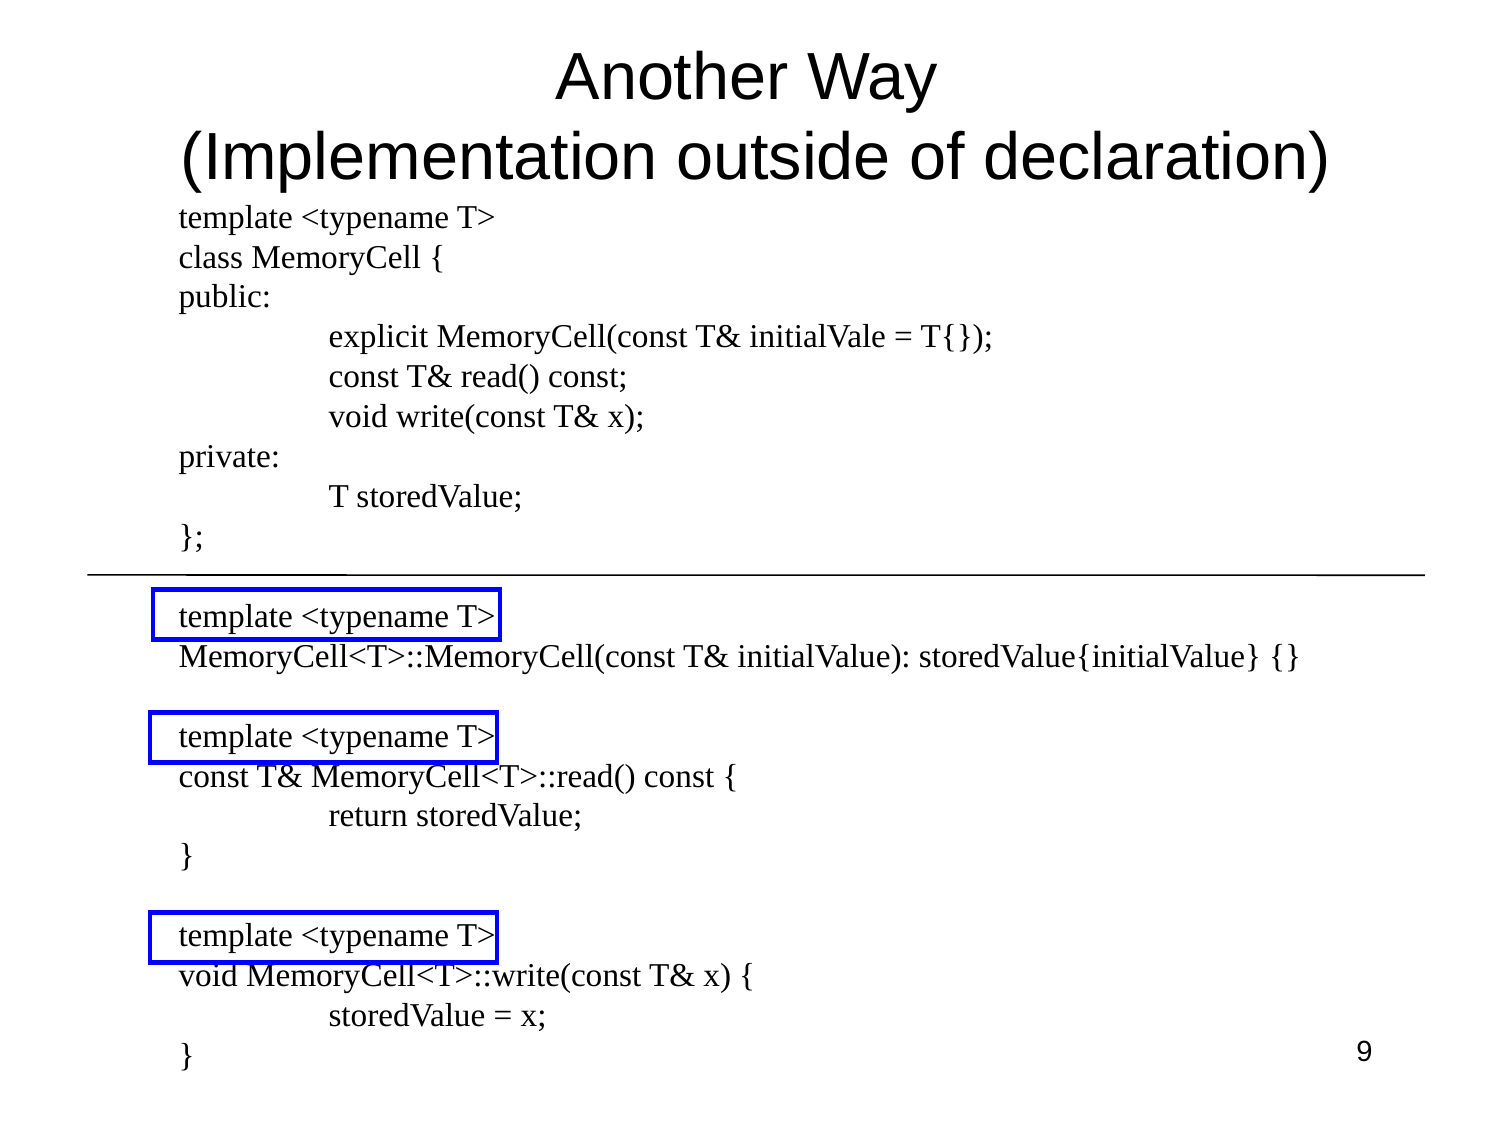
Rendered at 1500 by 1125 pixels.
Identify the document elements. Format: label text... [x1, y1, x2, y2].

text_box [149, 712, 498, 763]
text_box [149, 912, 498, 963]
text_box template <typename T> class MemoryCell { public: explicit MemoryCell(const T& initialVale = T{}); const T& read() const; void write(const T& x); private: T storedValue; }; template <typename T> MemoryCell<T>::MemoryCell(const T& initialValue): storedValue{initialValue} {} template <typename T> const T& MemoryCell<T>::read() const { return storedValue; } template <typename T> void MemoryCell<T>::write(const T& x) { storedValue = x; } [163, 187, 1319, 573]
text_box [152, 589, 500, 640]
title Another Way (Implementation outside of declaration) [118, 37, 1394, 188]
slide_number 9 [1074, 1024, 1388, 1101]
text_box template <typename T> class MemoryCell { public: explicit MemoryCell(const T& initialVale = T{}); const T& read() const; void write(const T& x); private: T storedValue; }; template <typename T> MemoryCell<T>::MemoryCell(const T& initialValue): storedValue{initialValue} {} template <typename T> const T& MemoryCell<T>::read() const { return storedValue; } template <typename T> void MemoryCell<T>::write(const T& x) { storedValue = x; } [163, 585, 1319, 1081]
